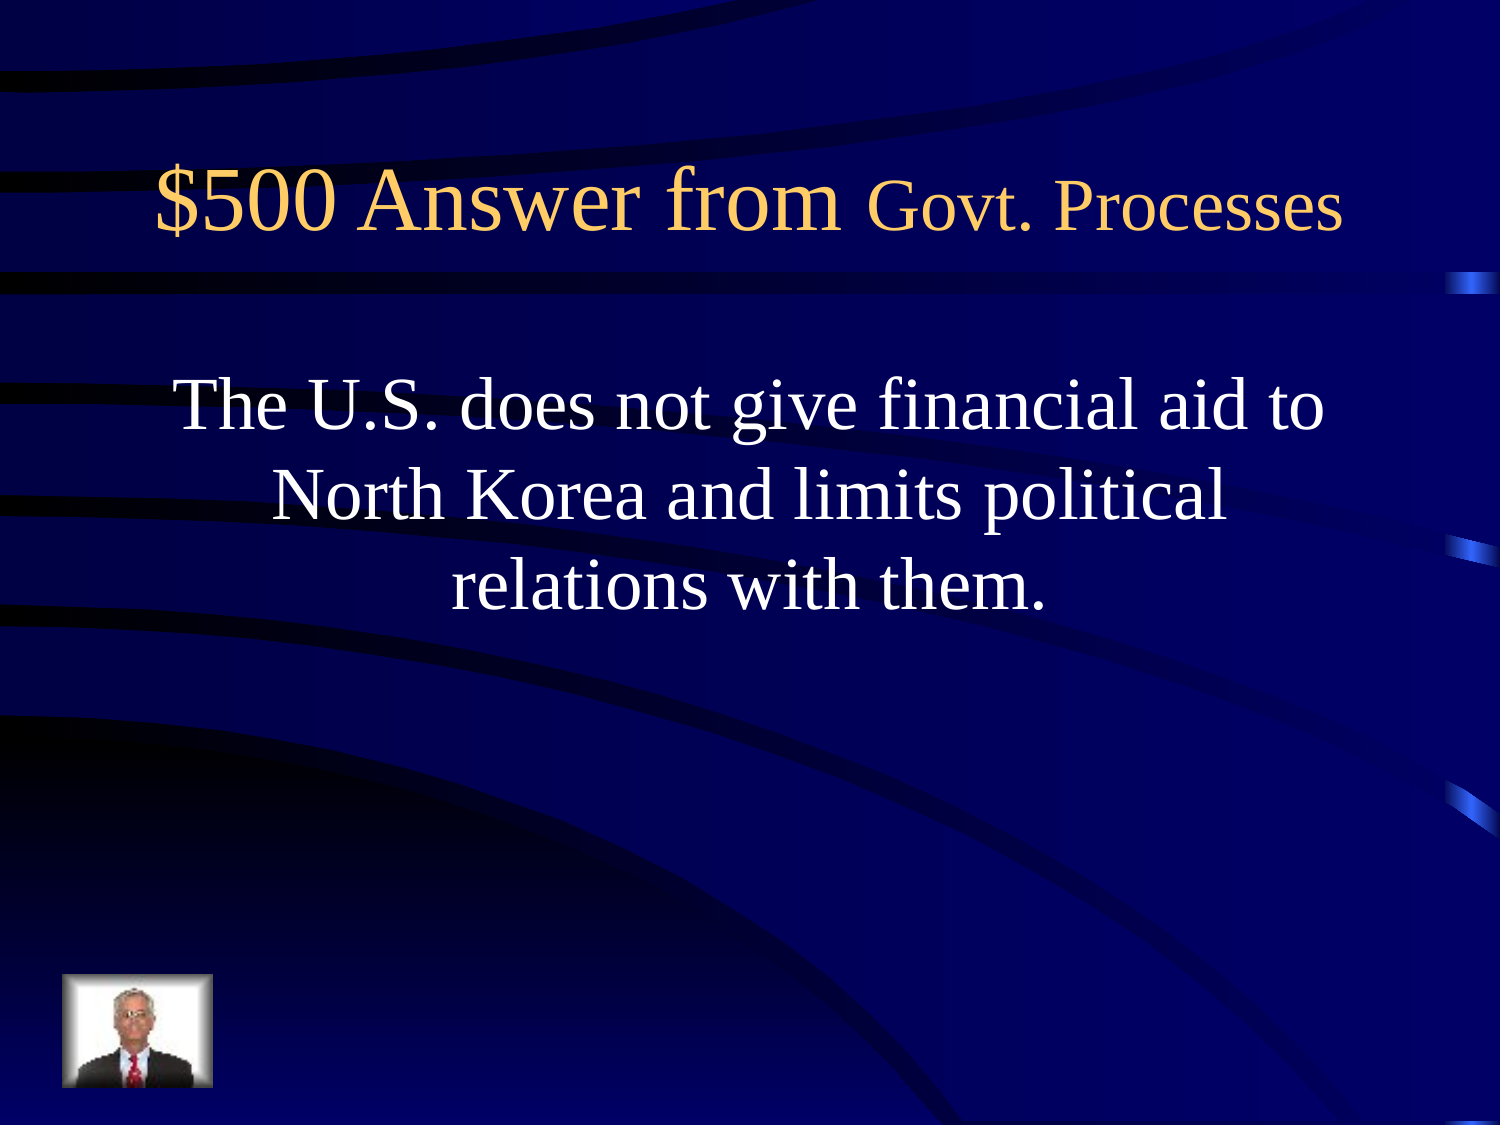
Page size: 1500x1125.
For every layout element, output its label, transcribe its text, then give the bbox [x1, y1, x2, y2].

picture [62, 974, 213, 1088]
title $500 Answer from Govt. Processes [112, 99, 1388, 288]
text_box The U.S. does not give financial aid to North Korea and limits political relations with them. [134, 347, 1366, 1011]
